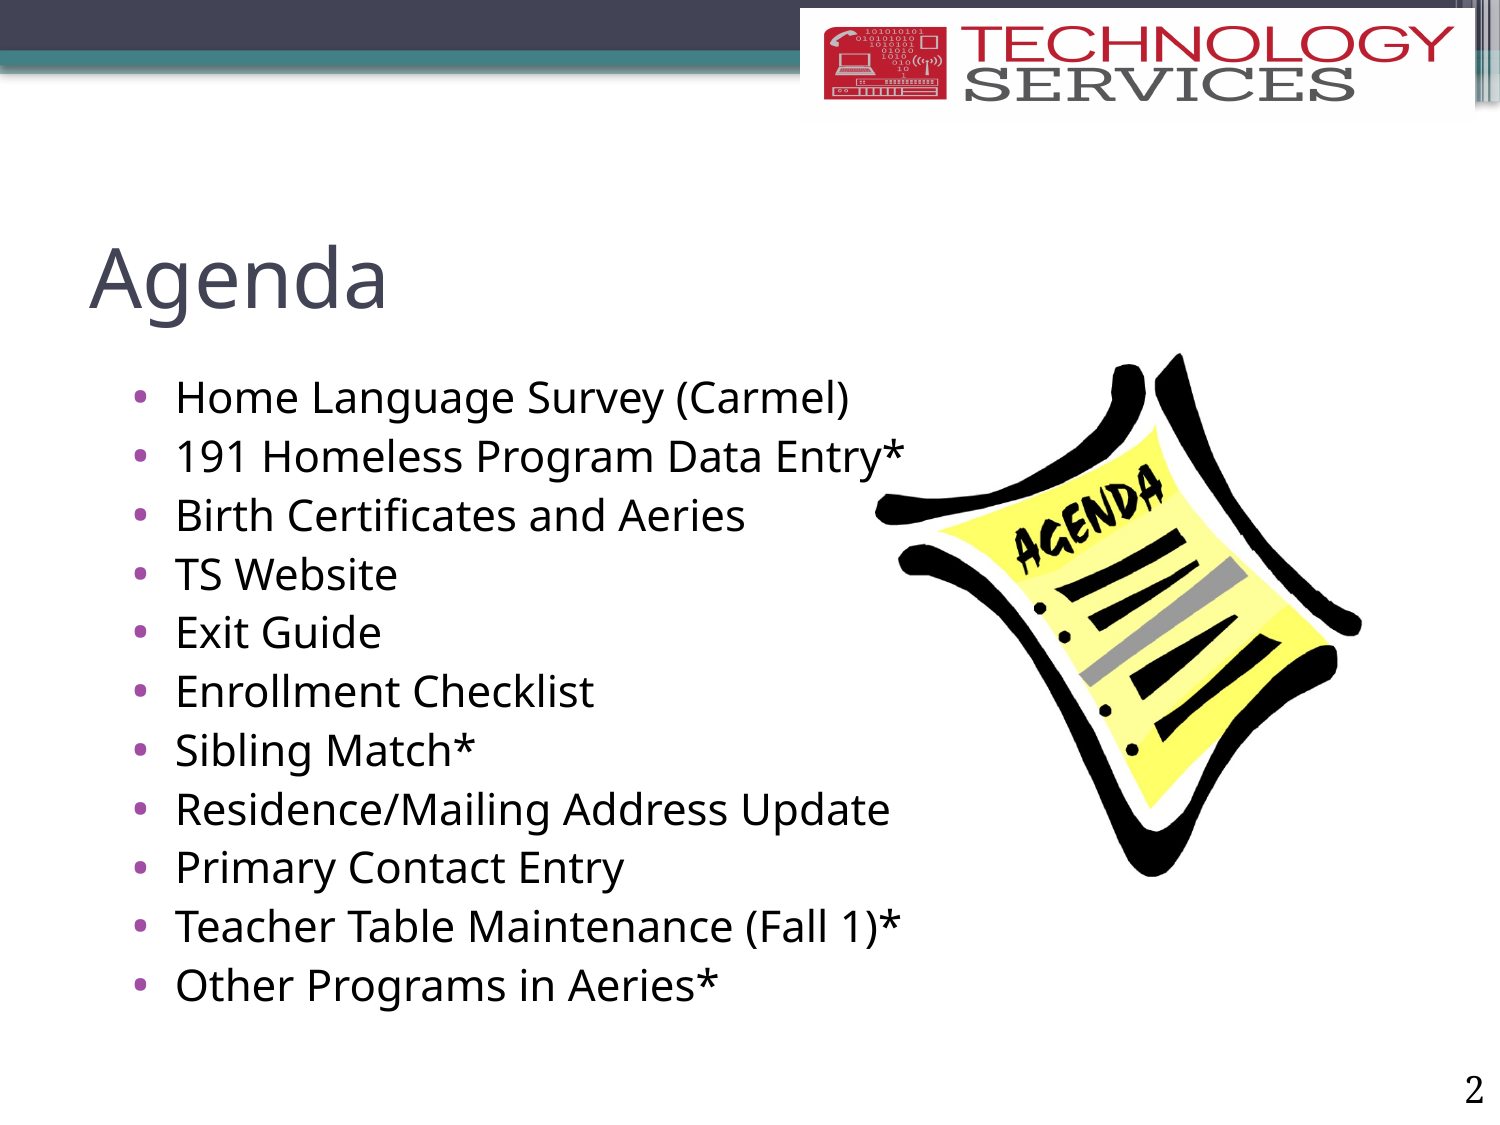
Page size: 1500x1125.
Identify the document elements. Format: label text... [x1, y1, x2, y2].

slide_number 2 [1374, 1065, 1500, 1125]
picture [874, 349, 1366, 877]
list Home Language Survey (Carmel) 191 Homeless Program Data Entry* Birth Certificates and Aeries TS Website Exit Guide Enrollment Checklist Sibling Match* Residence/Mailing Address Update Primary Contact Entry Teacher Table Maintenance (Fall 1)* Other Programs in Aeries* [99, 362, 925, 1044]
picture [799, 8, 1476, 122]
title Agenda [75, 187, 1425, 363]
